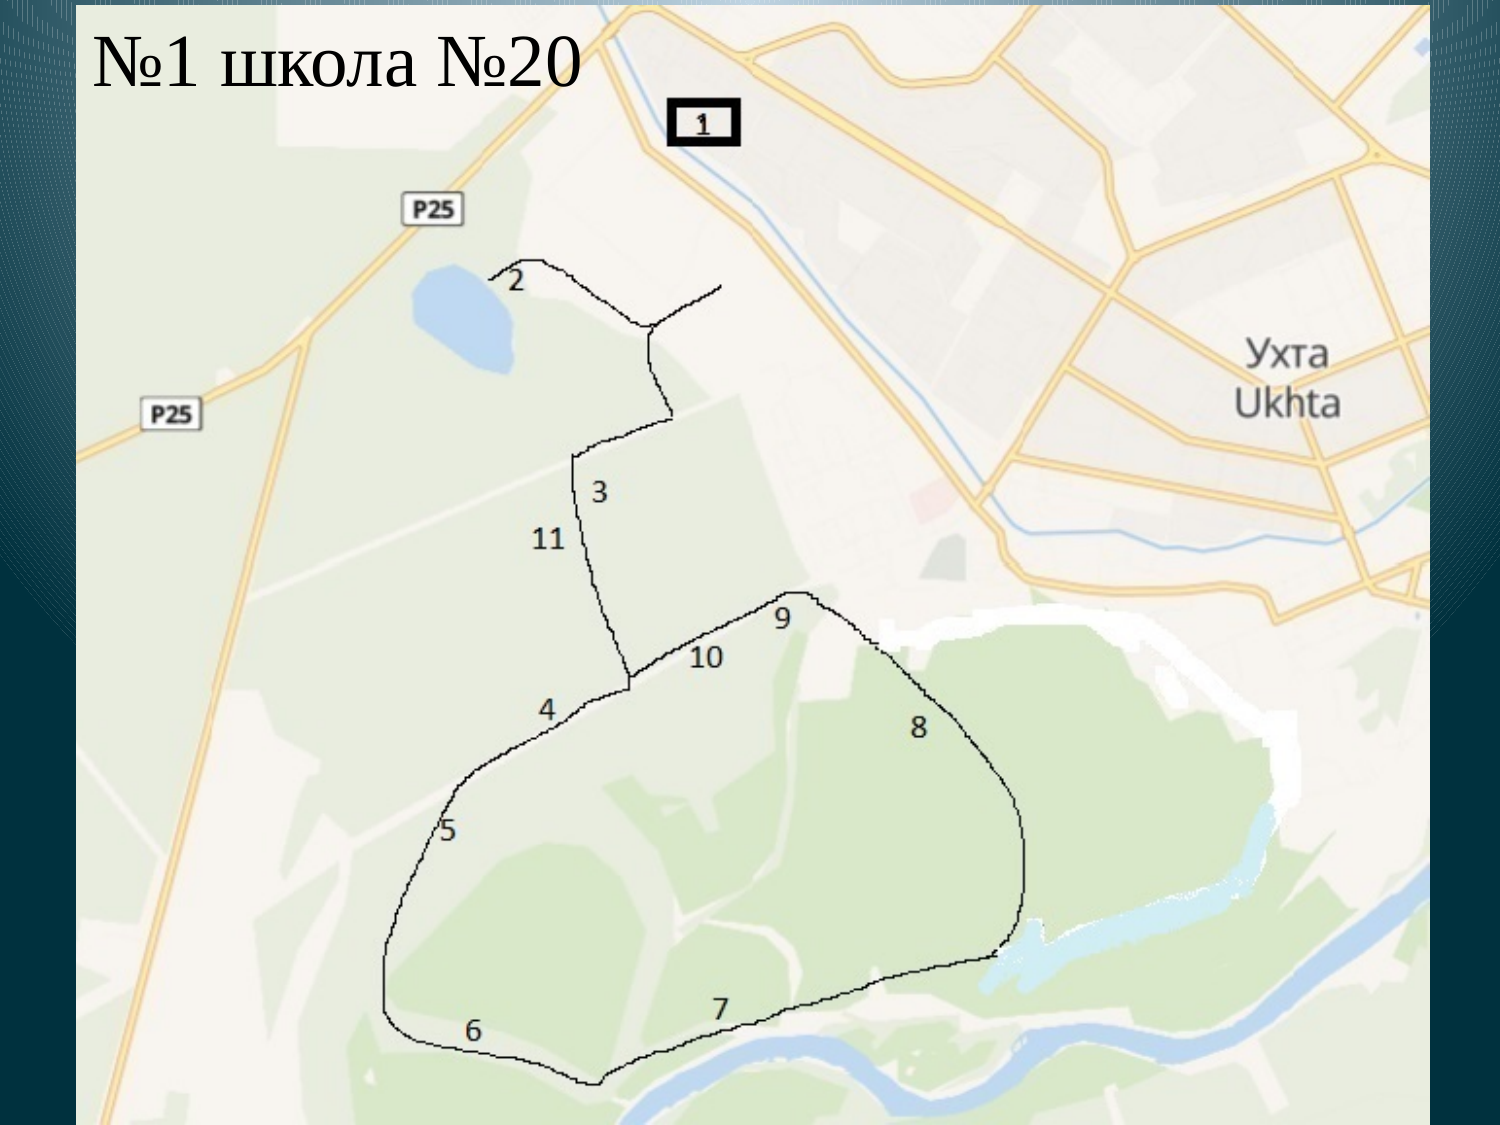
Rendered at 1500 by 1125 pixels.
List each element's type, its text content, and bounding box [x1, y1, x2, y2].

title №1 школа №20 [17, 0, 621, 114]
picture [76, 5, 1430, 1125]
